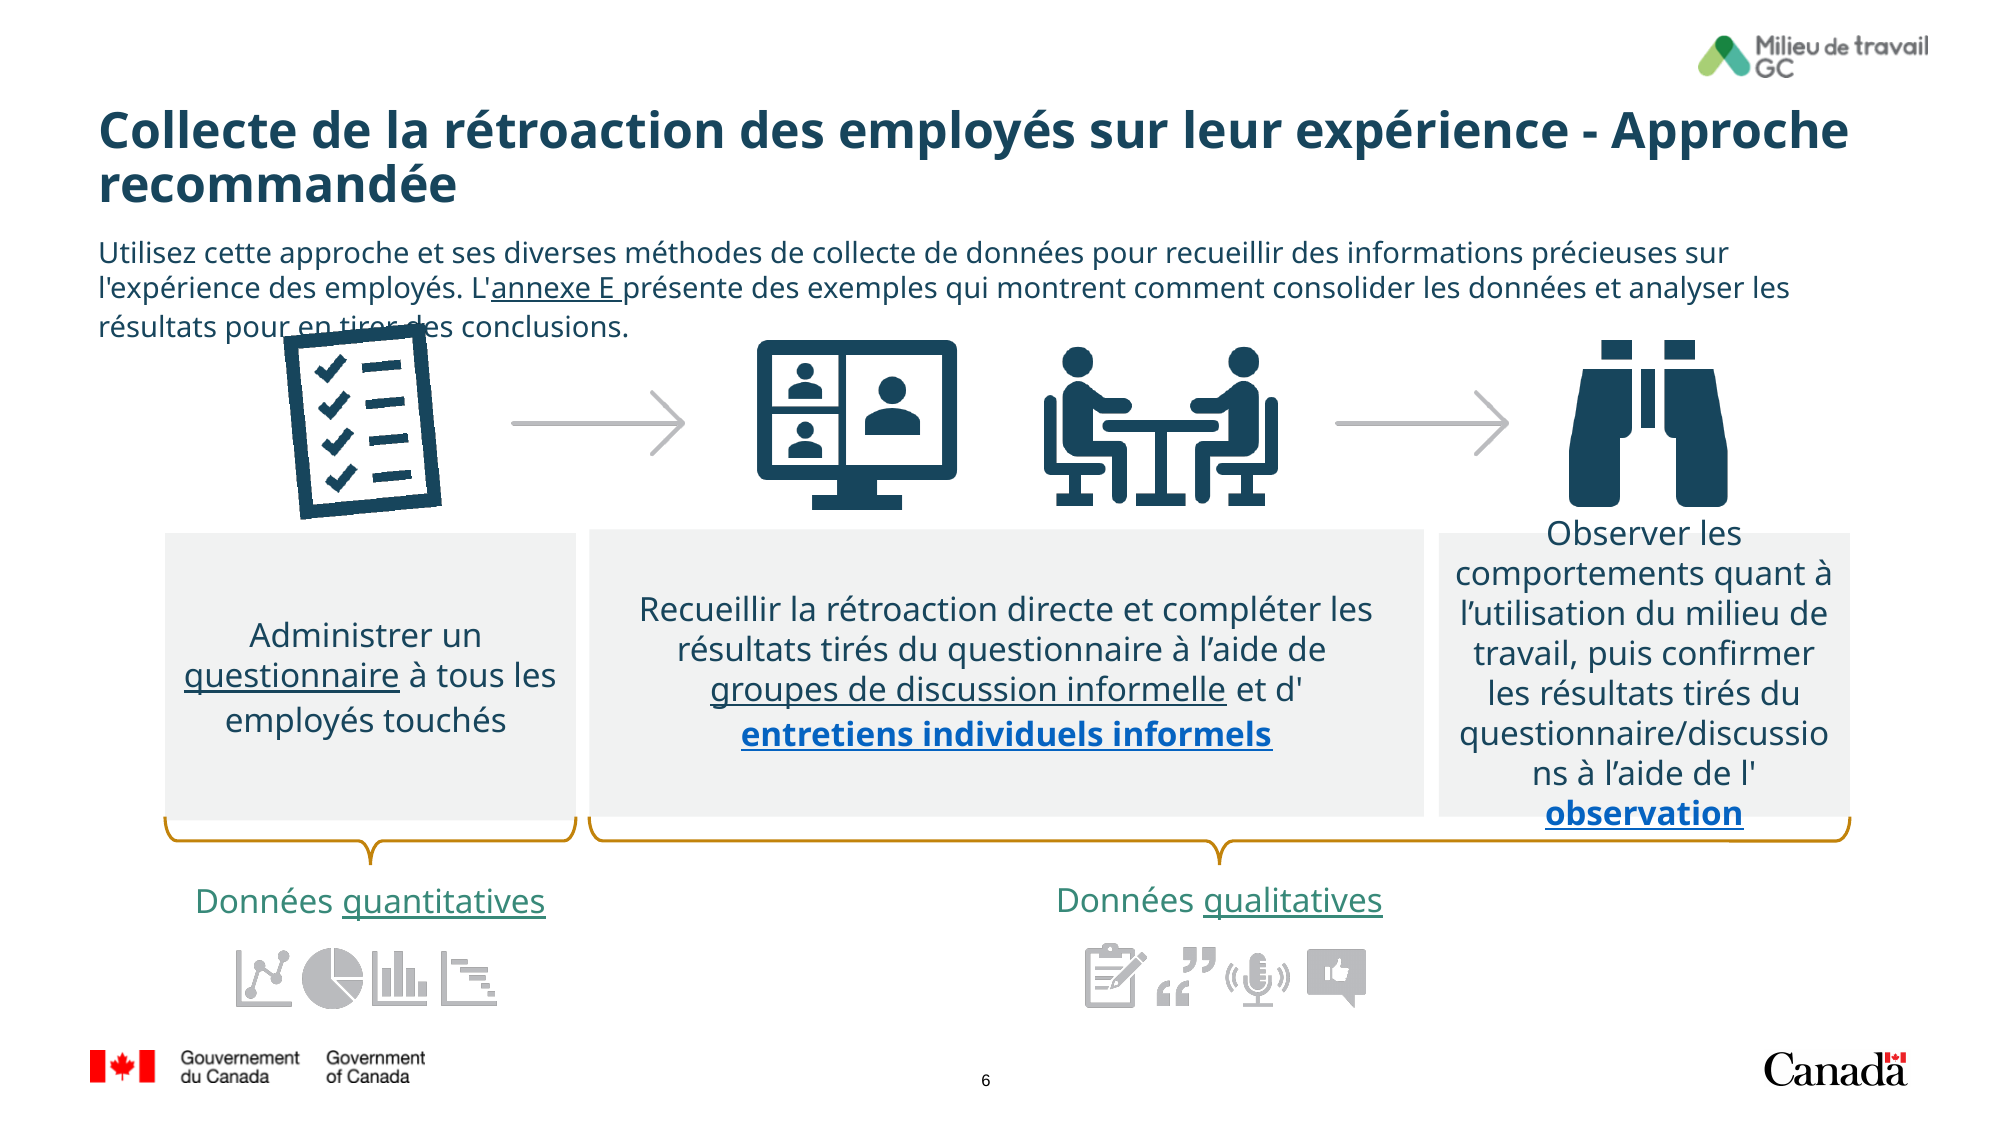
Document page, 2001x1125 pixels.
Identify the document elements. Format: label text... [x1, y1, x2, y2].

text_box Données quantitatives [168, 872, 573, 928]
text_box [164, 816, 577, 866]
picture [1323, 324, 1521, 522]
picture [1013, 278, 1308, 573]
picture [1764, 1049, 1911, 1087]
picture [224, 940, 508, 1017]
text_box Observer les comportements quant à l’utilisation du milieu de travail, puis confirmer les résultats tirés du questionnaire/discussions à l’aide de l'observation [1438, 532, 1851, 816]
picture [499, 324, 697, 522]
picture [1536, 305, 1760, 541]
picture [737, 305, 977, 545]
text_box [588, 816, 1851, 866]
title Collecte de la rétroaction des employés sur leur expérience - Approche recommandée [83, 90, 1889, 226]
picture [90, 1050, 425, 1083]
picture [1698, 35, 1928, 78]
text_box Recueillir la rétroaction directe et compléter les résultats tirés du questionnaire à l’aide de groupes de discussion informelle et d'entretiens individuels informels [588, 528, 1425, 816]
text_box Utilisez cette approche et ses diverses méthodes de collecte de données pour recueillir des informations précieuses sur l'expérience des employés. L'annexe E présente des exemples qui montrent comment consolider les données et analyser les résultats pour en tirer des conclusions. [83, 226, 1889, 386]
text_box Données qualitatives [1035, 871, 1404, 927]
picture [1074, 933, 1378, 1024]
picture [243, 301, 482, 532]
text_box Administrer un questionnaire à tous les employés touchés [164, 532, 577, 816]
